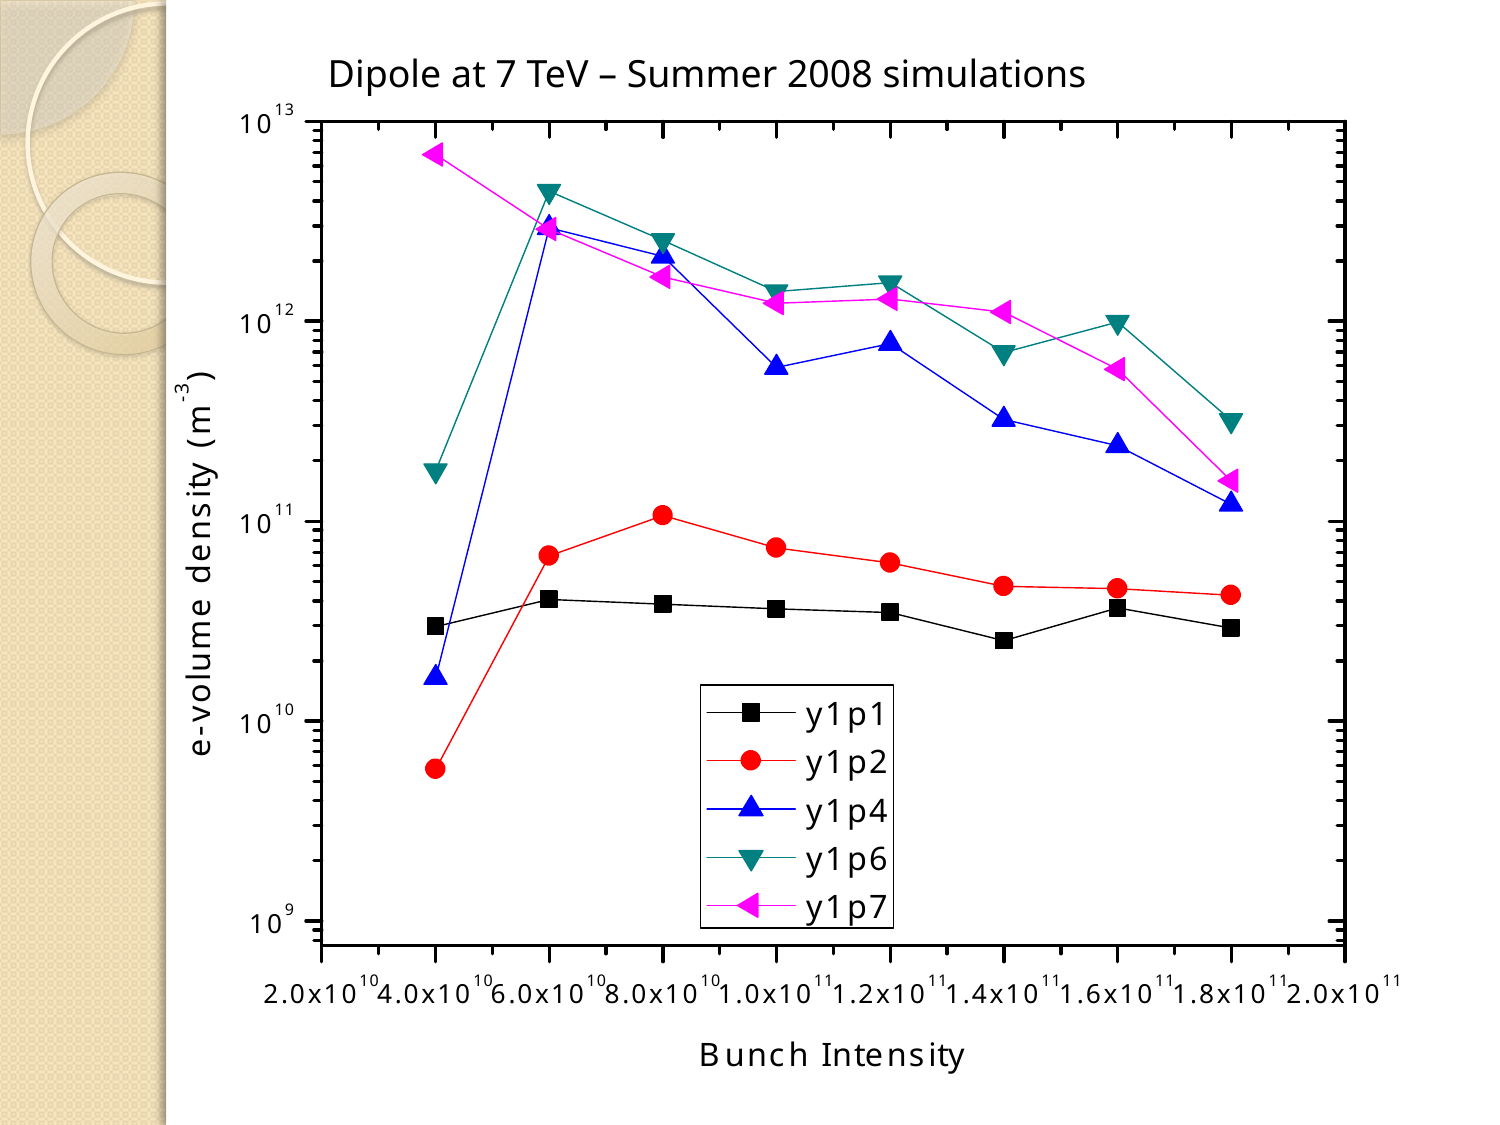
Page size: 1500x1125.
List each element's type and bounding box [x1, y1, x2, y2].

text_box [52, 0, 1500, 1125]
